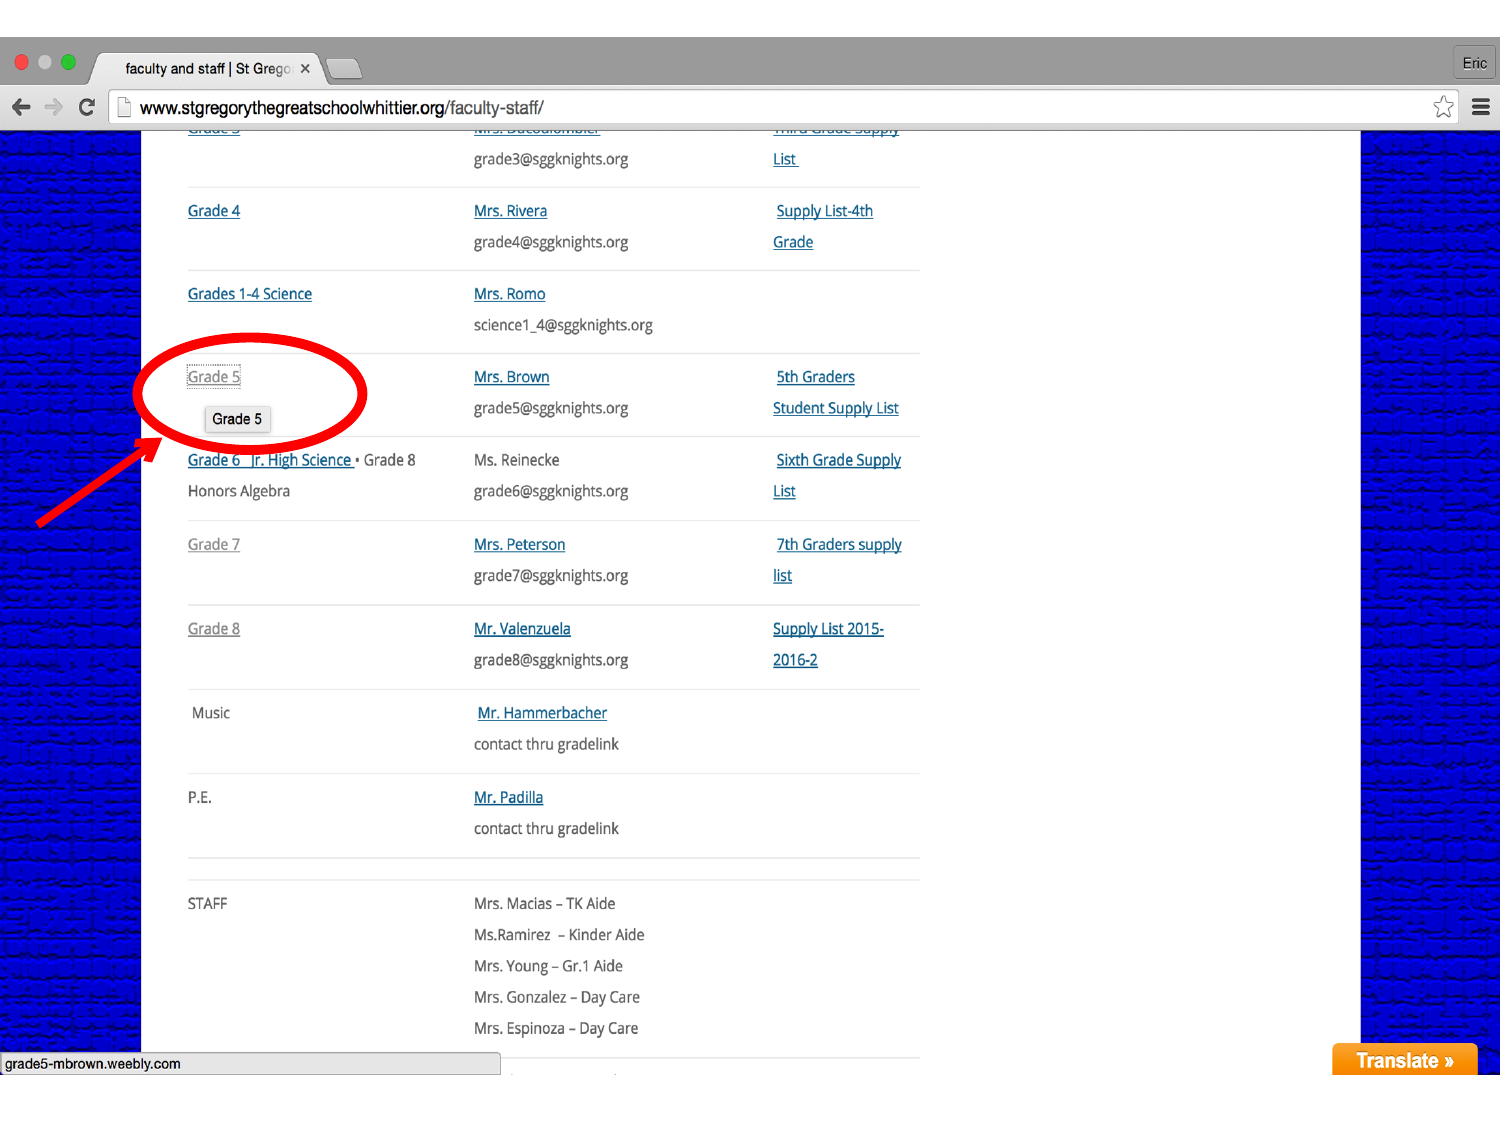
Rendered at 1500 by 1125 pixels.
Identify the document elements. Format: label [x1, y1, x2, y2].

text_box [37, 437, 163, 526]
picture [0, 37, 1500, 1076]
